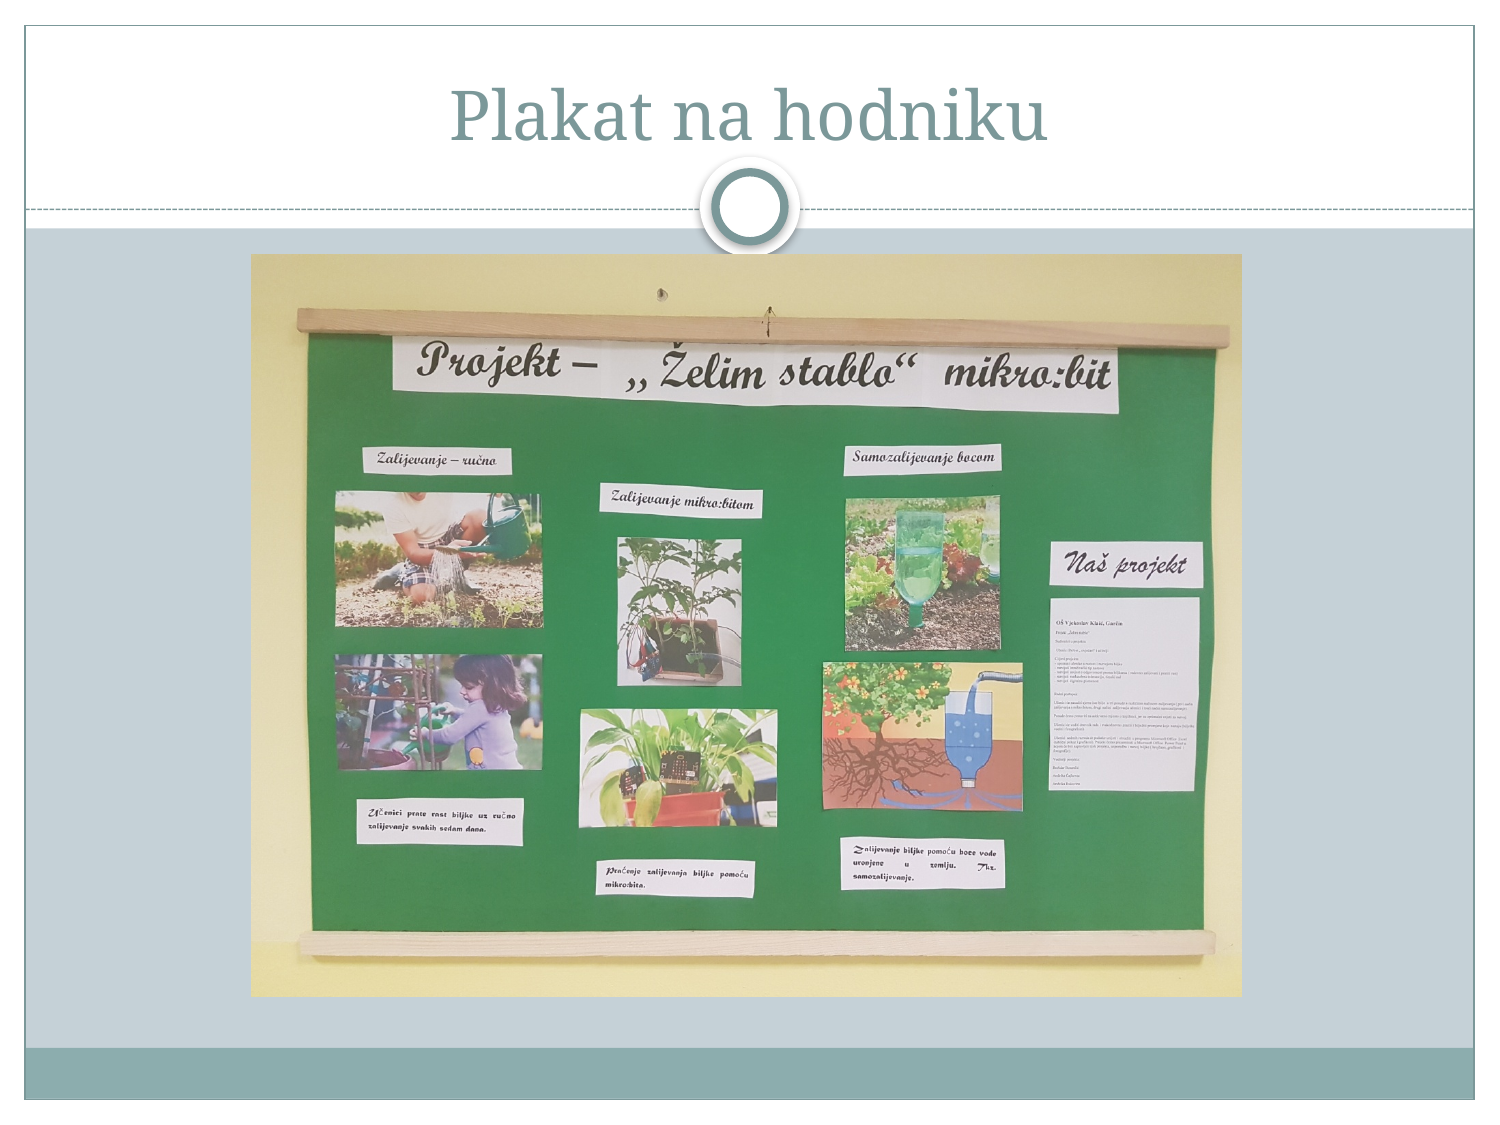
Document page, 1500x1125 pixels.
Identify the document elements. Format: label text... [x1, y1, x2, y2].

title Plakat na hodniku [49, 37, 1450, 162]
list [251, 254, 1243, 997]
